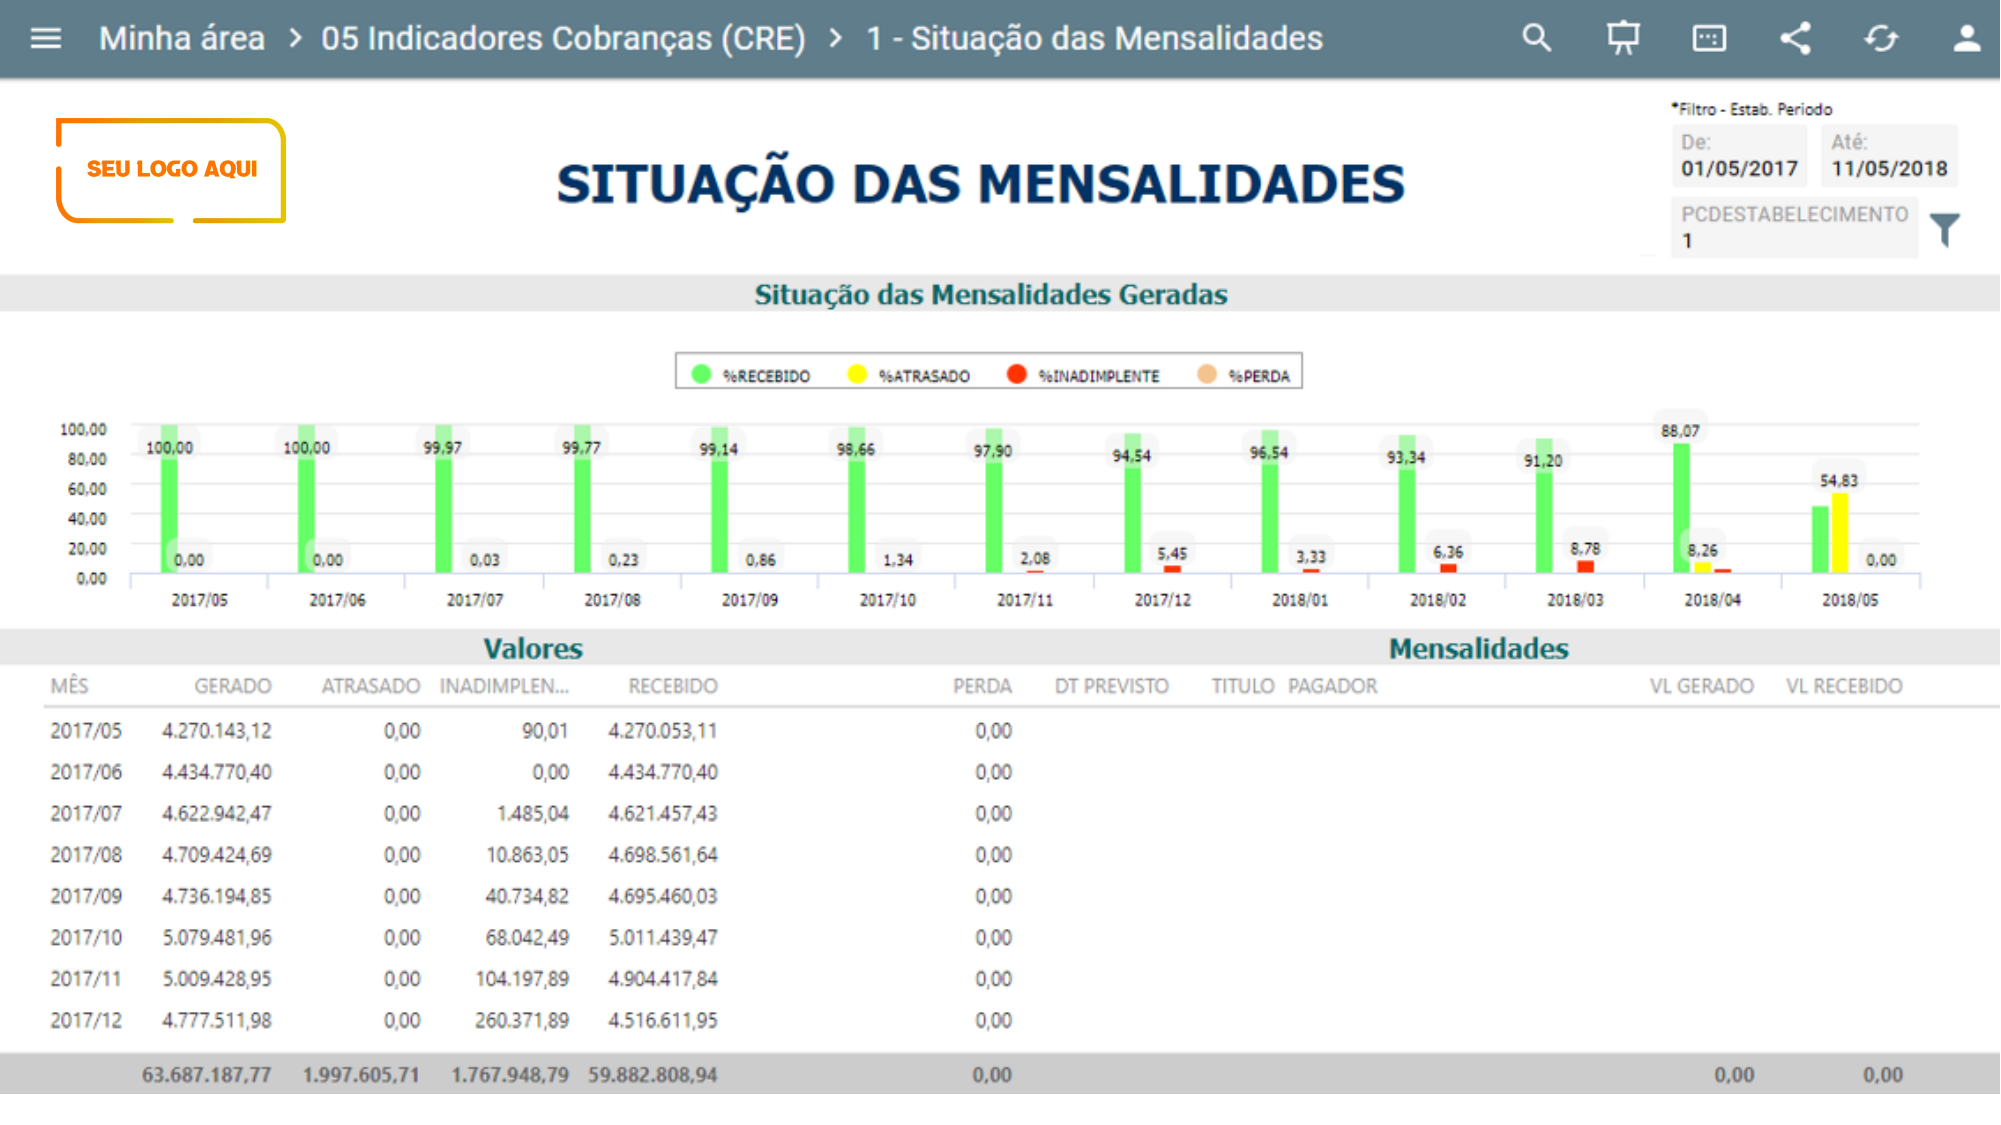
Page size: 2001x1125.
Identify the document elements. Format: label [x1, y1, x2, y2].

list [0, 0, 2000, 1094]
picture [46, 107, 296, 233]
